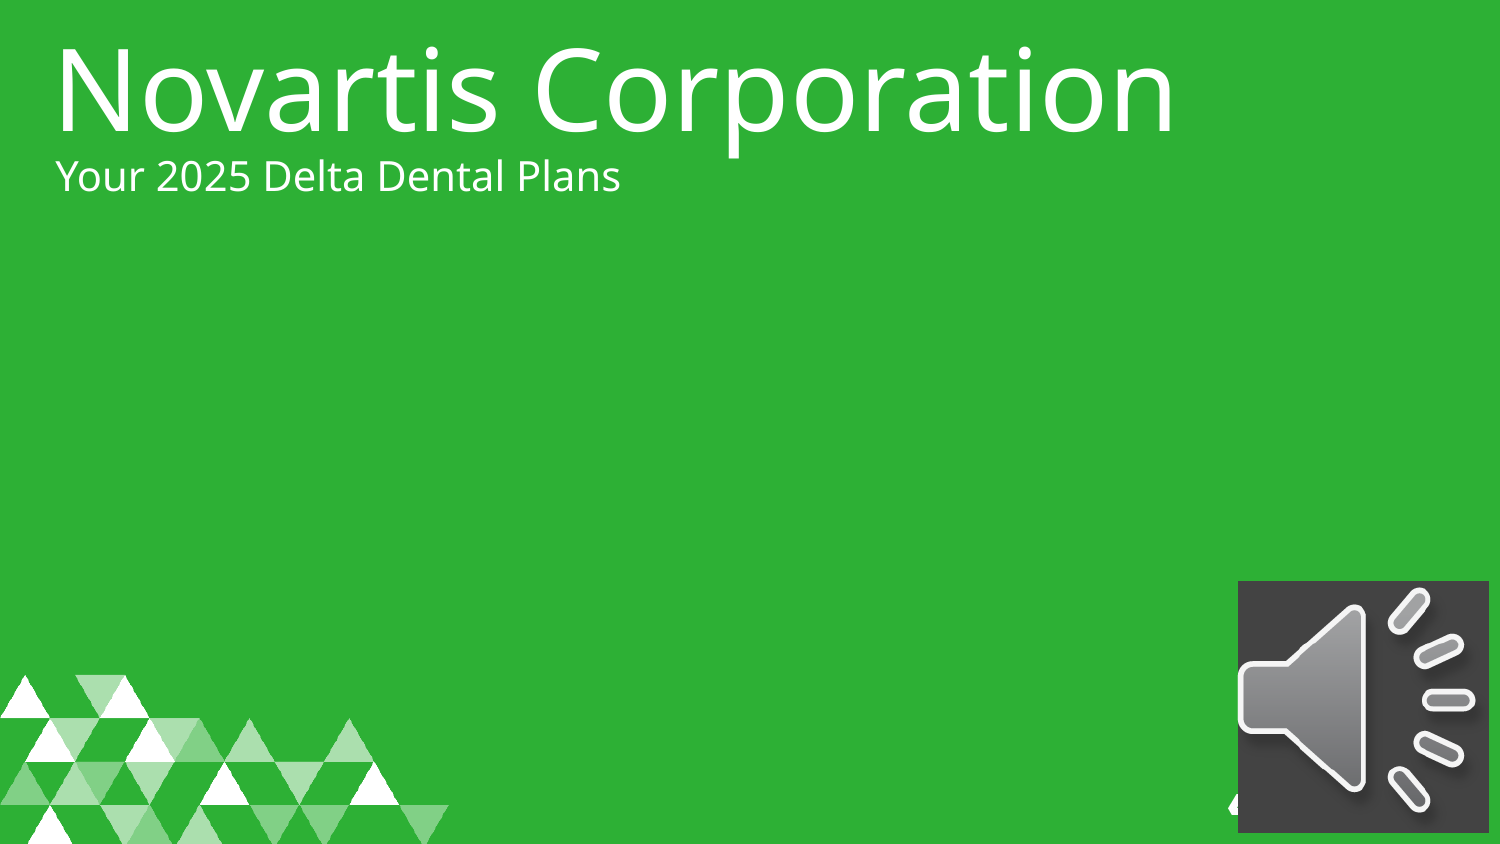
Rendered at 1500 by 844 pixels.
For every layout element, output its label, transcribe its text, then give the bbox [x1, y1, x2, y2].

picture [0, 622, 450, 844]
title Novartis Corporation [37, 22, 1383, 151]
list Your 2025 Delta Dental Plans [40, 142, 1316, 417]
picture [1228, 580, 1490, 834]
